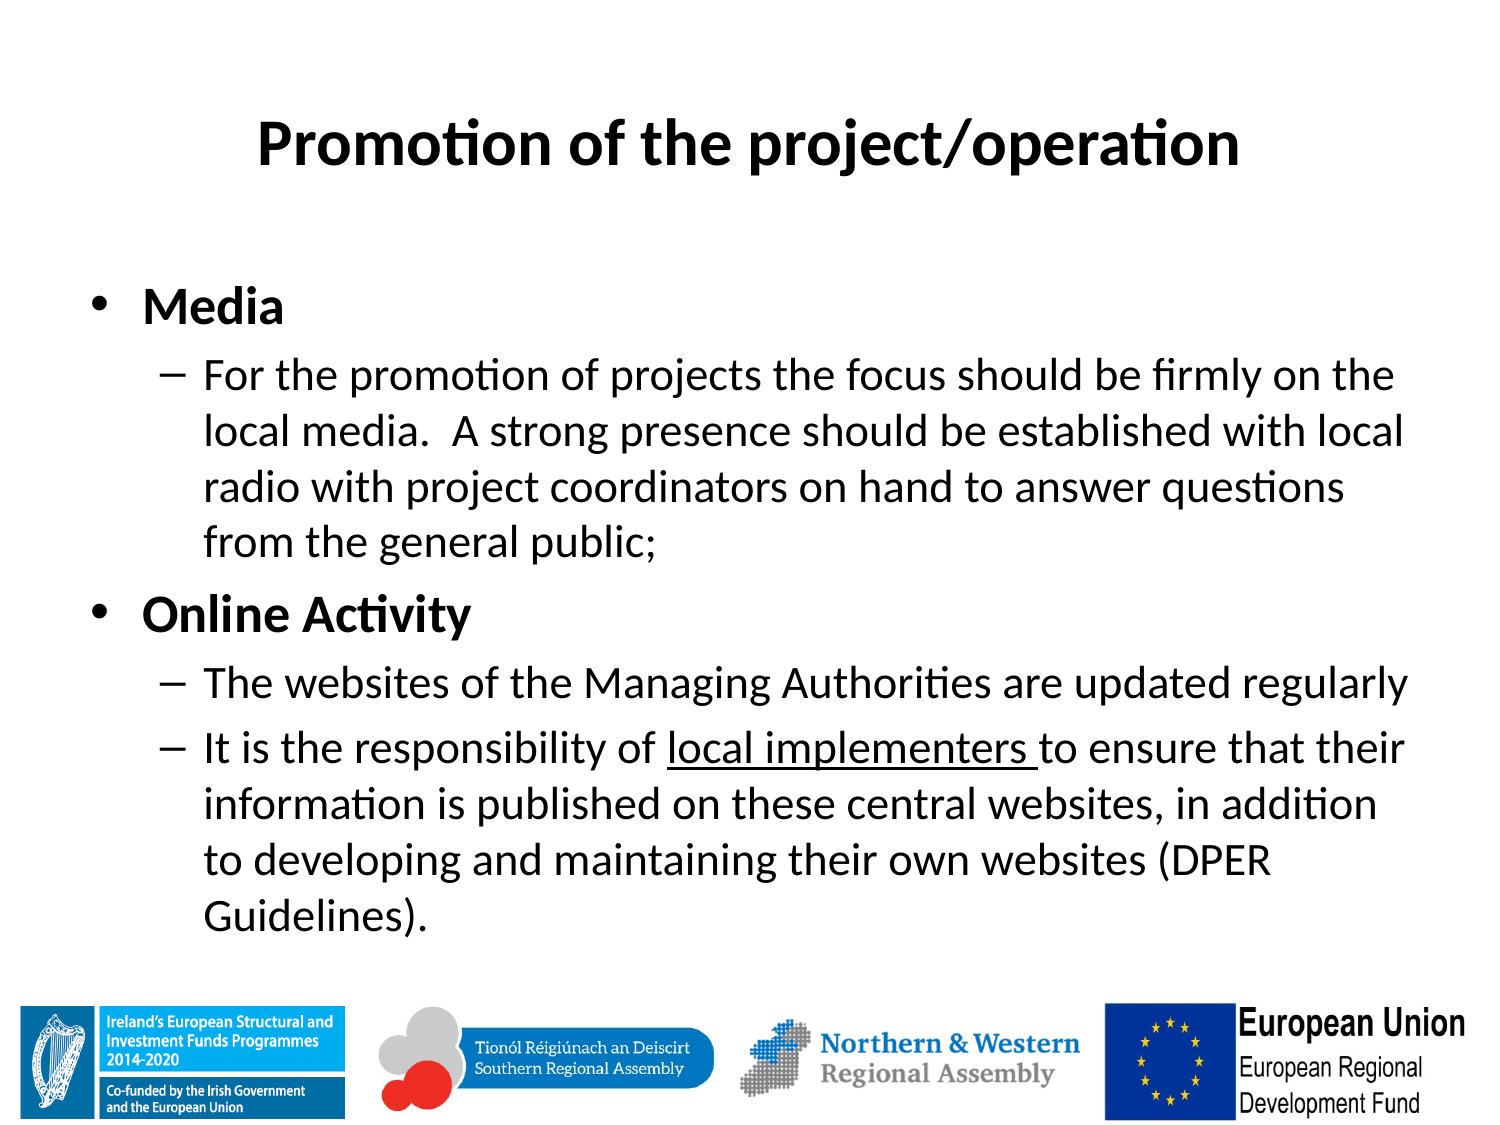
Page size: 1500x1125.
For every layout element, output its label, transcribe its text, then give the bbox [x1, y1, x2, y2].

picture [1104, 1002, 1500, 1121]
list Media For the promotion of projects the focus should be firmly on the local media. A strong presence should be established with local radio with project coordinators on hand to answer questions from the general public; Online Activity The websites of the Managing Authorities are updated regularly It is the responsibility of local implementers to ensure that their information is published on these central websites, in addition to developing and maintaining their own websites (DPER Guidelines). [75, 262, 1425, 1005]
title Promotion of the project/operation [75, 45, 1425, 233]
picture [738, 1011, 1081, 1103]
picture [371, 1005, 718, 1118]
